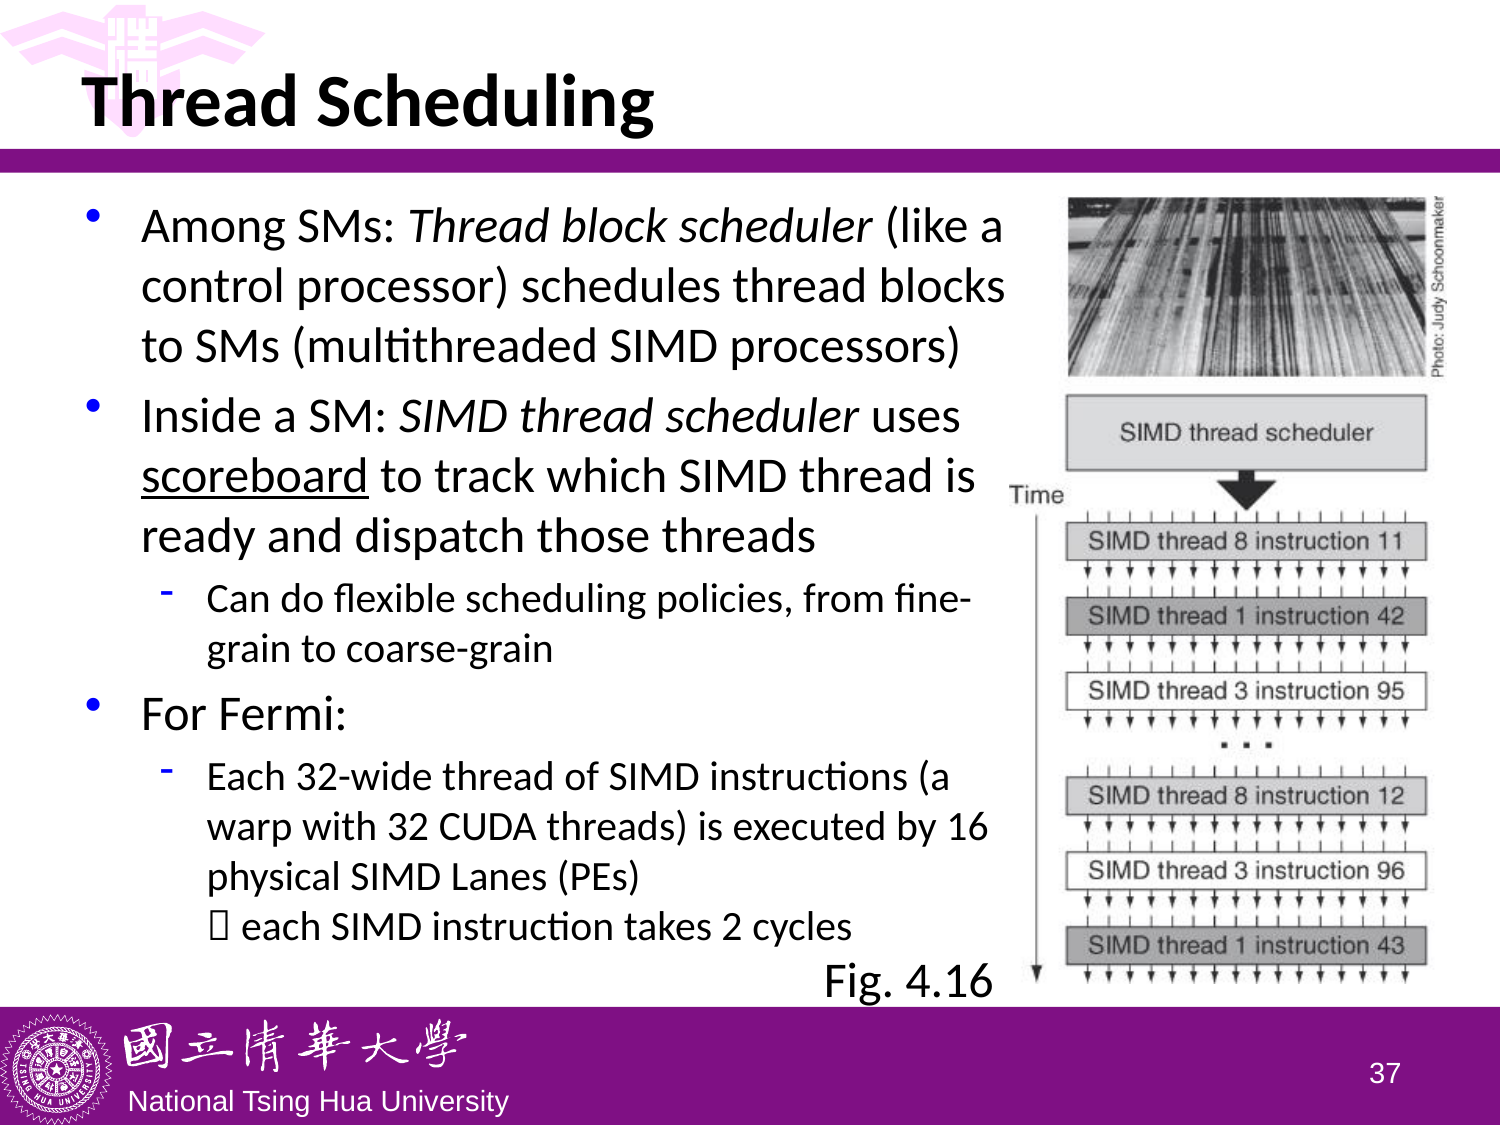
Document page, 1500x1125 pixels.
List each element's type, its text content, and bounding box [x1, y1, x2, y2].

text_box Fig. 4.16 [809, 940, 1009, 1016]
title Thread Scheduling [66, 37, 1413, 149]
picture [1009, 196, 1447, 984]
slide_number 36 [1104, 1021, 1417, 1097]
list Among SMs: Thread block scheduler (like a control processor) schedules thread blocks to SMs (multithreaded SIMD processors) Inside a SM: SIMD thread scheduler uses scoreboard to track which SIMD thread is ready and dispatch those threads Can do flexible scheduling policies, from fine-grain to coarse-grain For Fermi: Each 32-wide thread of SIMD instructions (a warp with 32 CUDA threads) is executed by 16 physical SIMD Lanes (PEs)  each SIMD instruction takes 2 cycles [69, 184, 1046, 1000]
